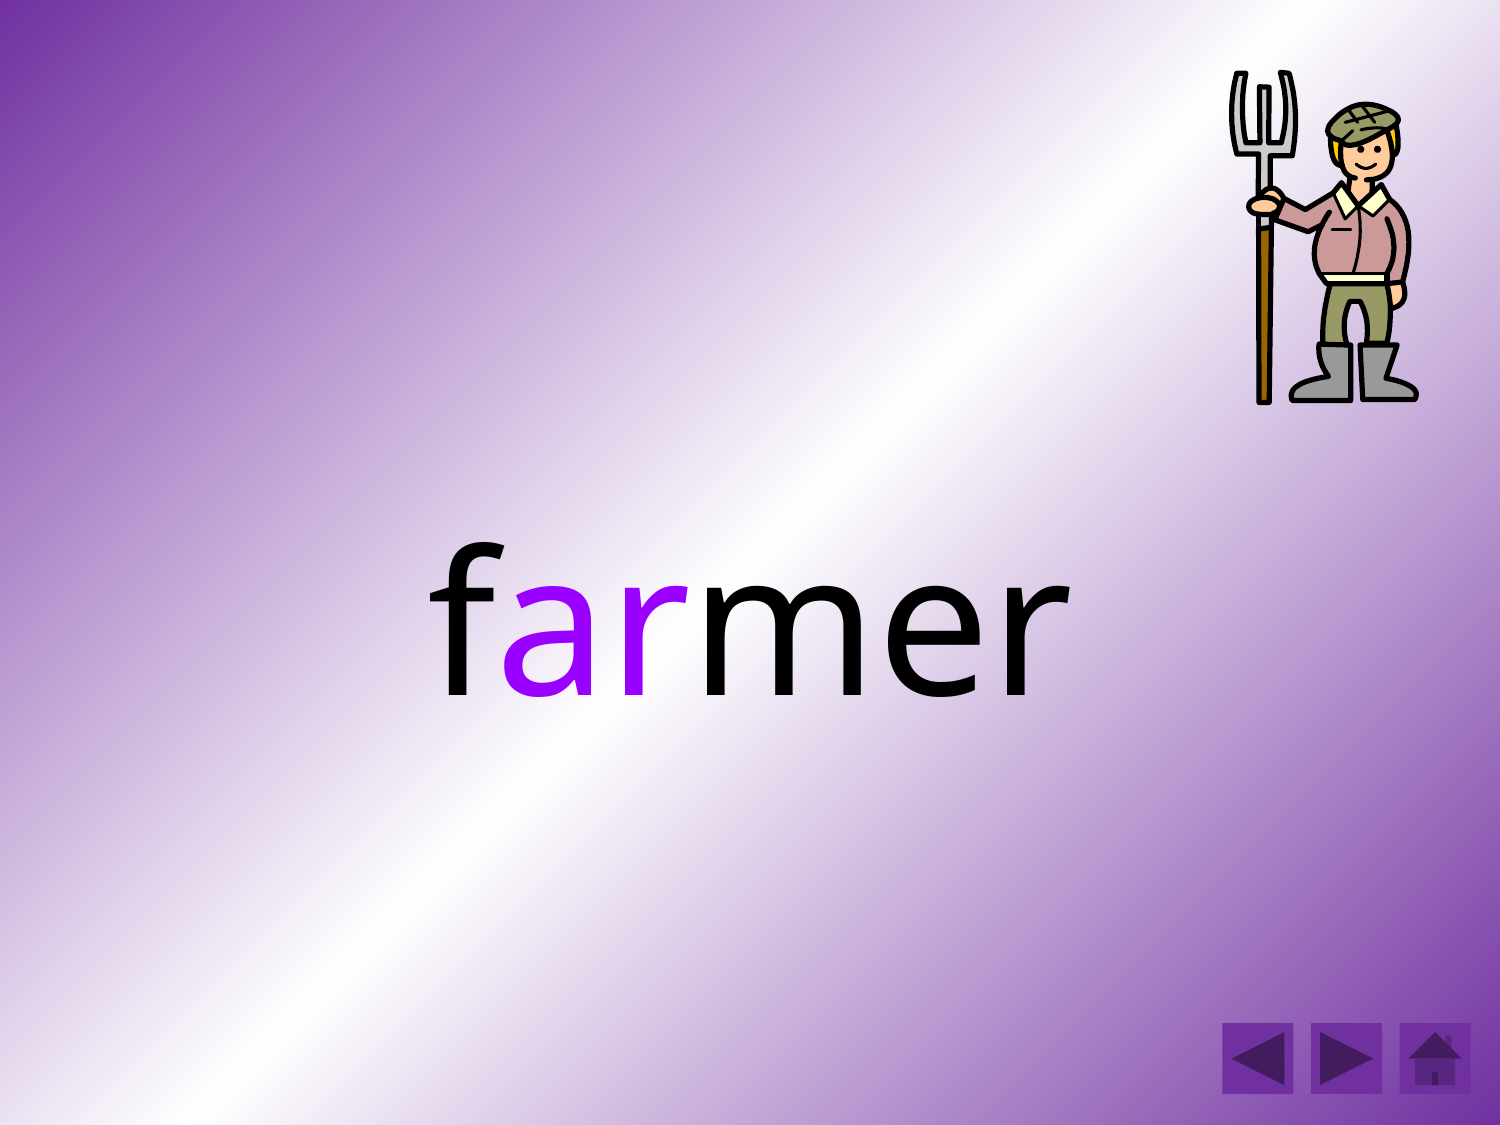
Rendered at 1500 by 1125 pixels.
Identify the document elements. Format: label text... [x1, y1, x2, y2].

list farmer [0, 208, 1500, 953]
picture [1151, 65, 1497, 410]
